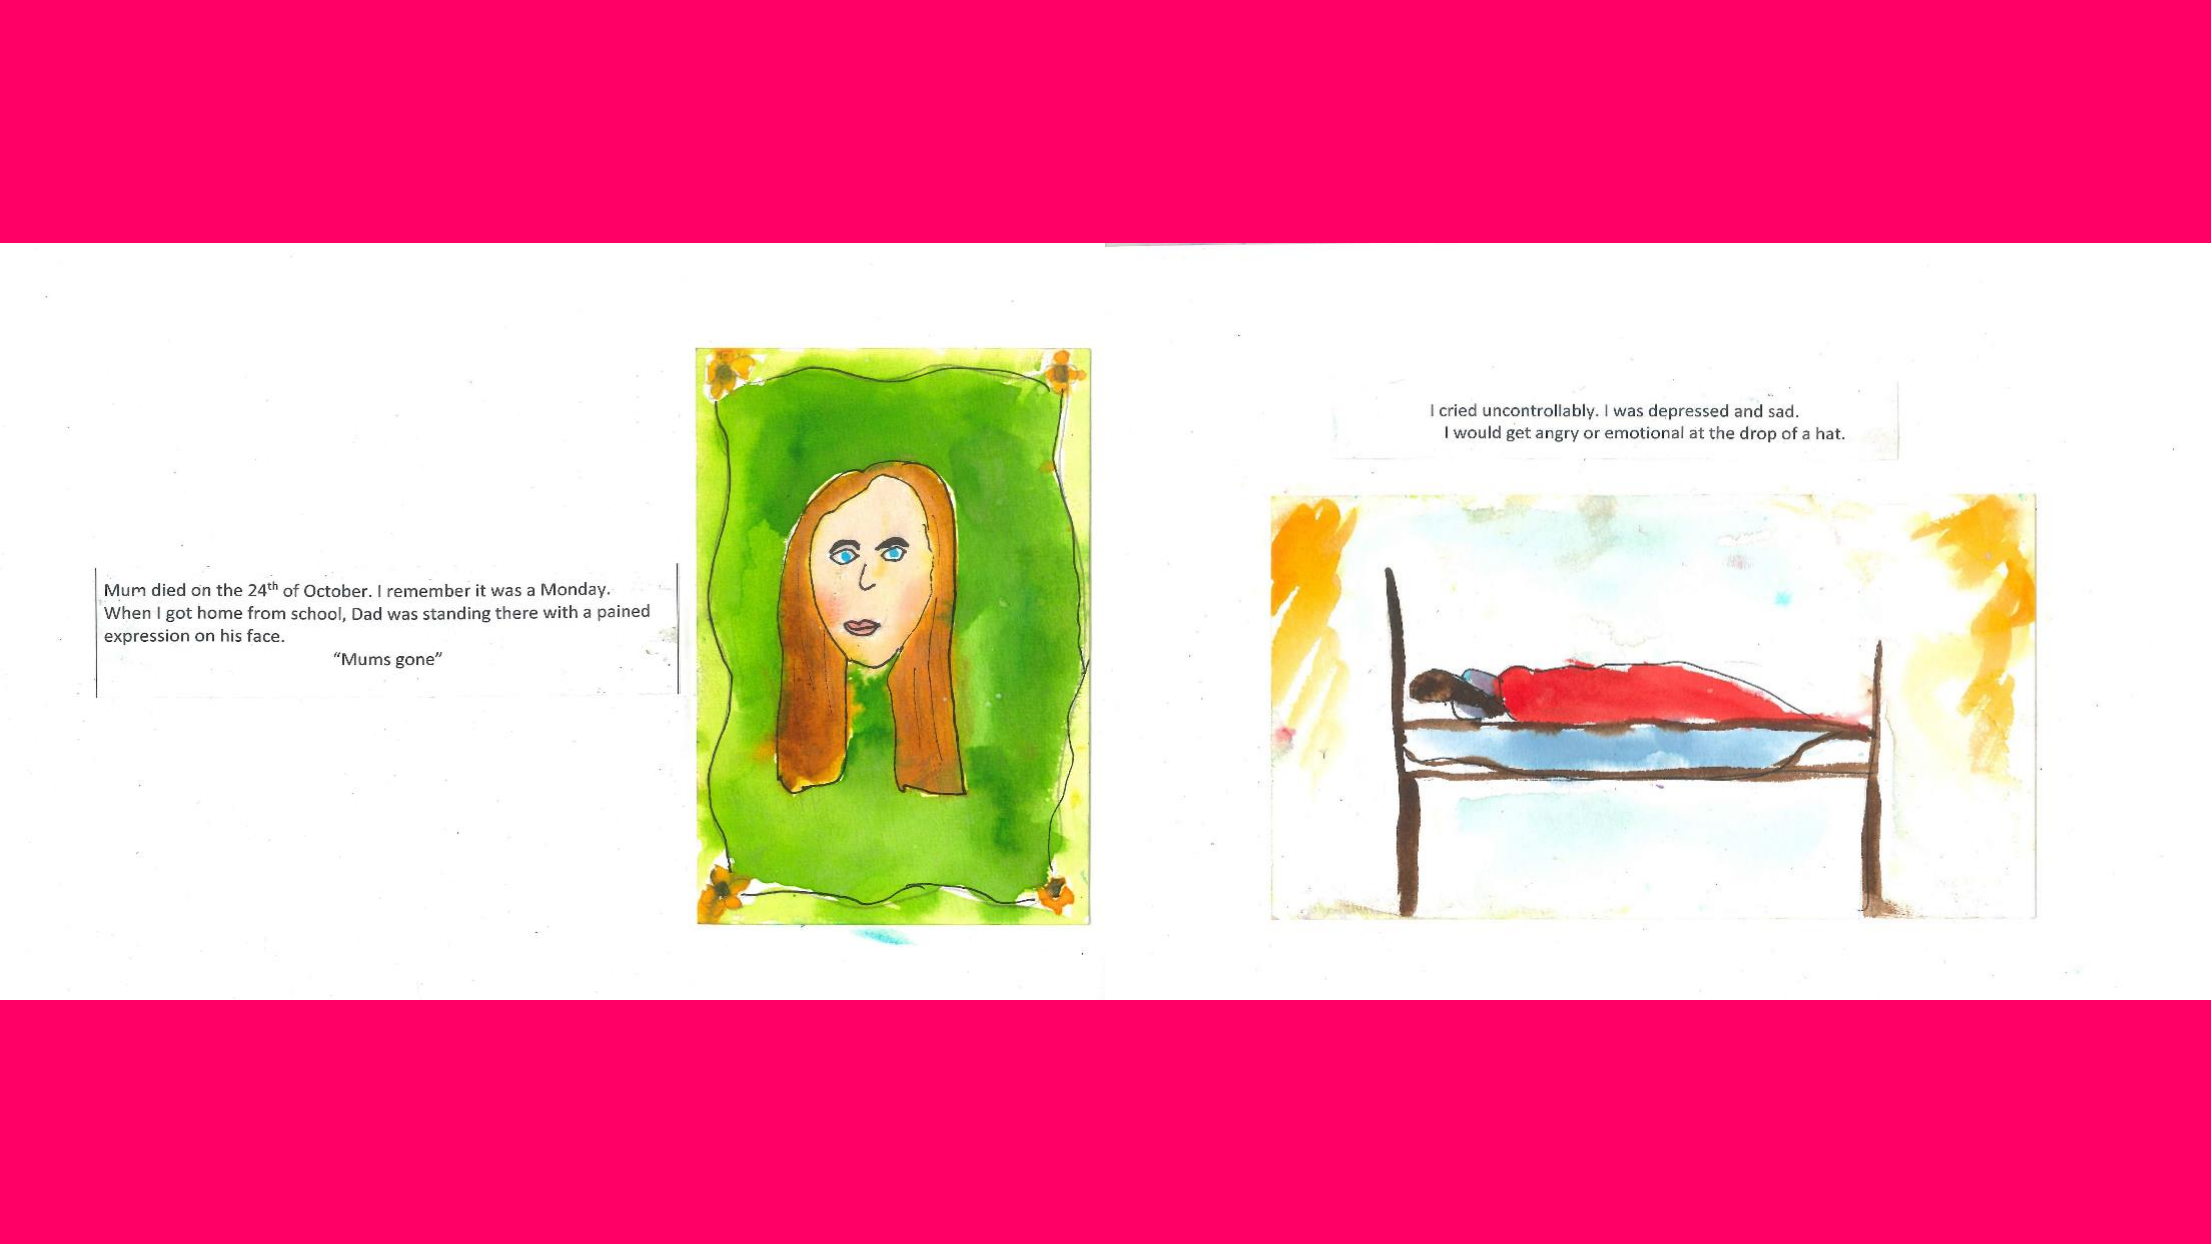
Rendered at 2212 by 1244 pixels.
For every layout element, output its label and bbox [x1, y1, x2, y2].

picture [0, 243, 2212, 1001]
